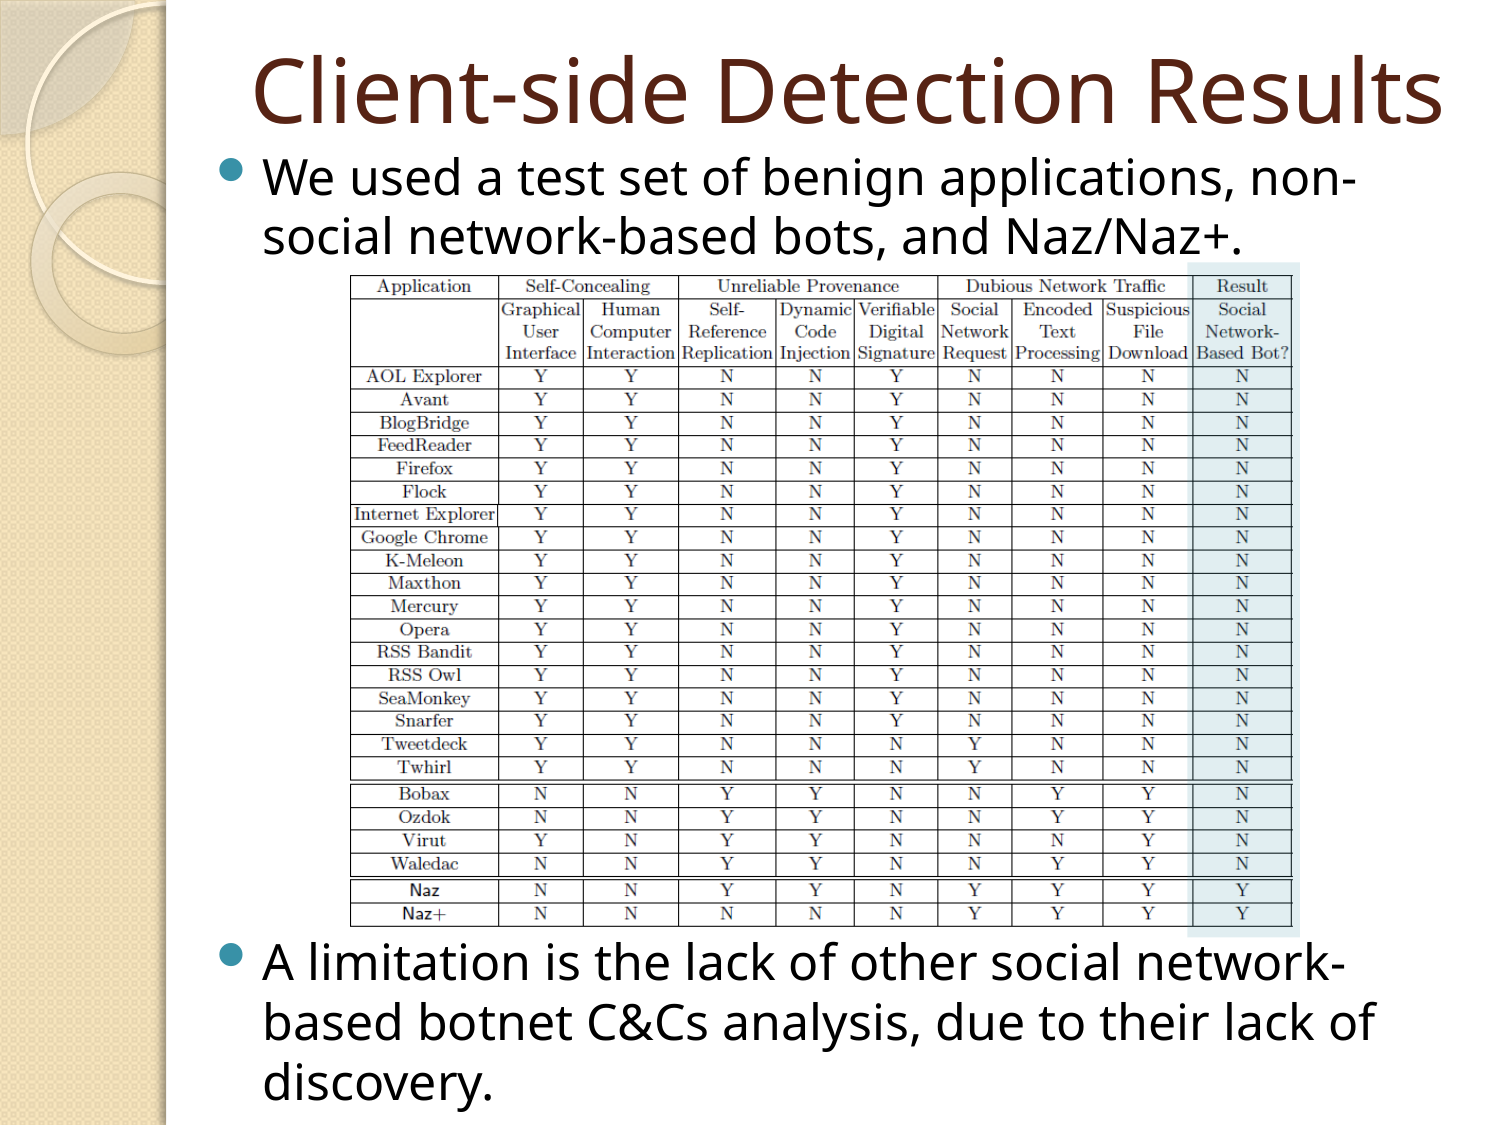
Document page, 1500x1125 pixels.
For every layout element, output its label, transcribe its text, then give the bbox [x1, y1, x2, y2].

list We used a test set of benign applications, non-social network-based bots, and Naz/Naz+. A limitation is the lack of other social network-based botnet C&Cs analysis, due to their lack of discovery. [187, 137, 1476, 576]
picture [349, 274, 1294, 930]
title Client-side Detection Results [235, 12, 1466, 137]
text_box [1185, 260, 1302, 939]
